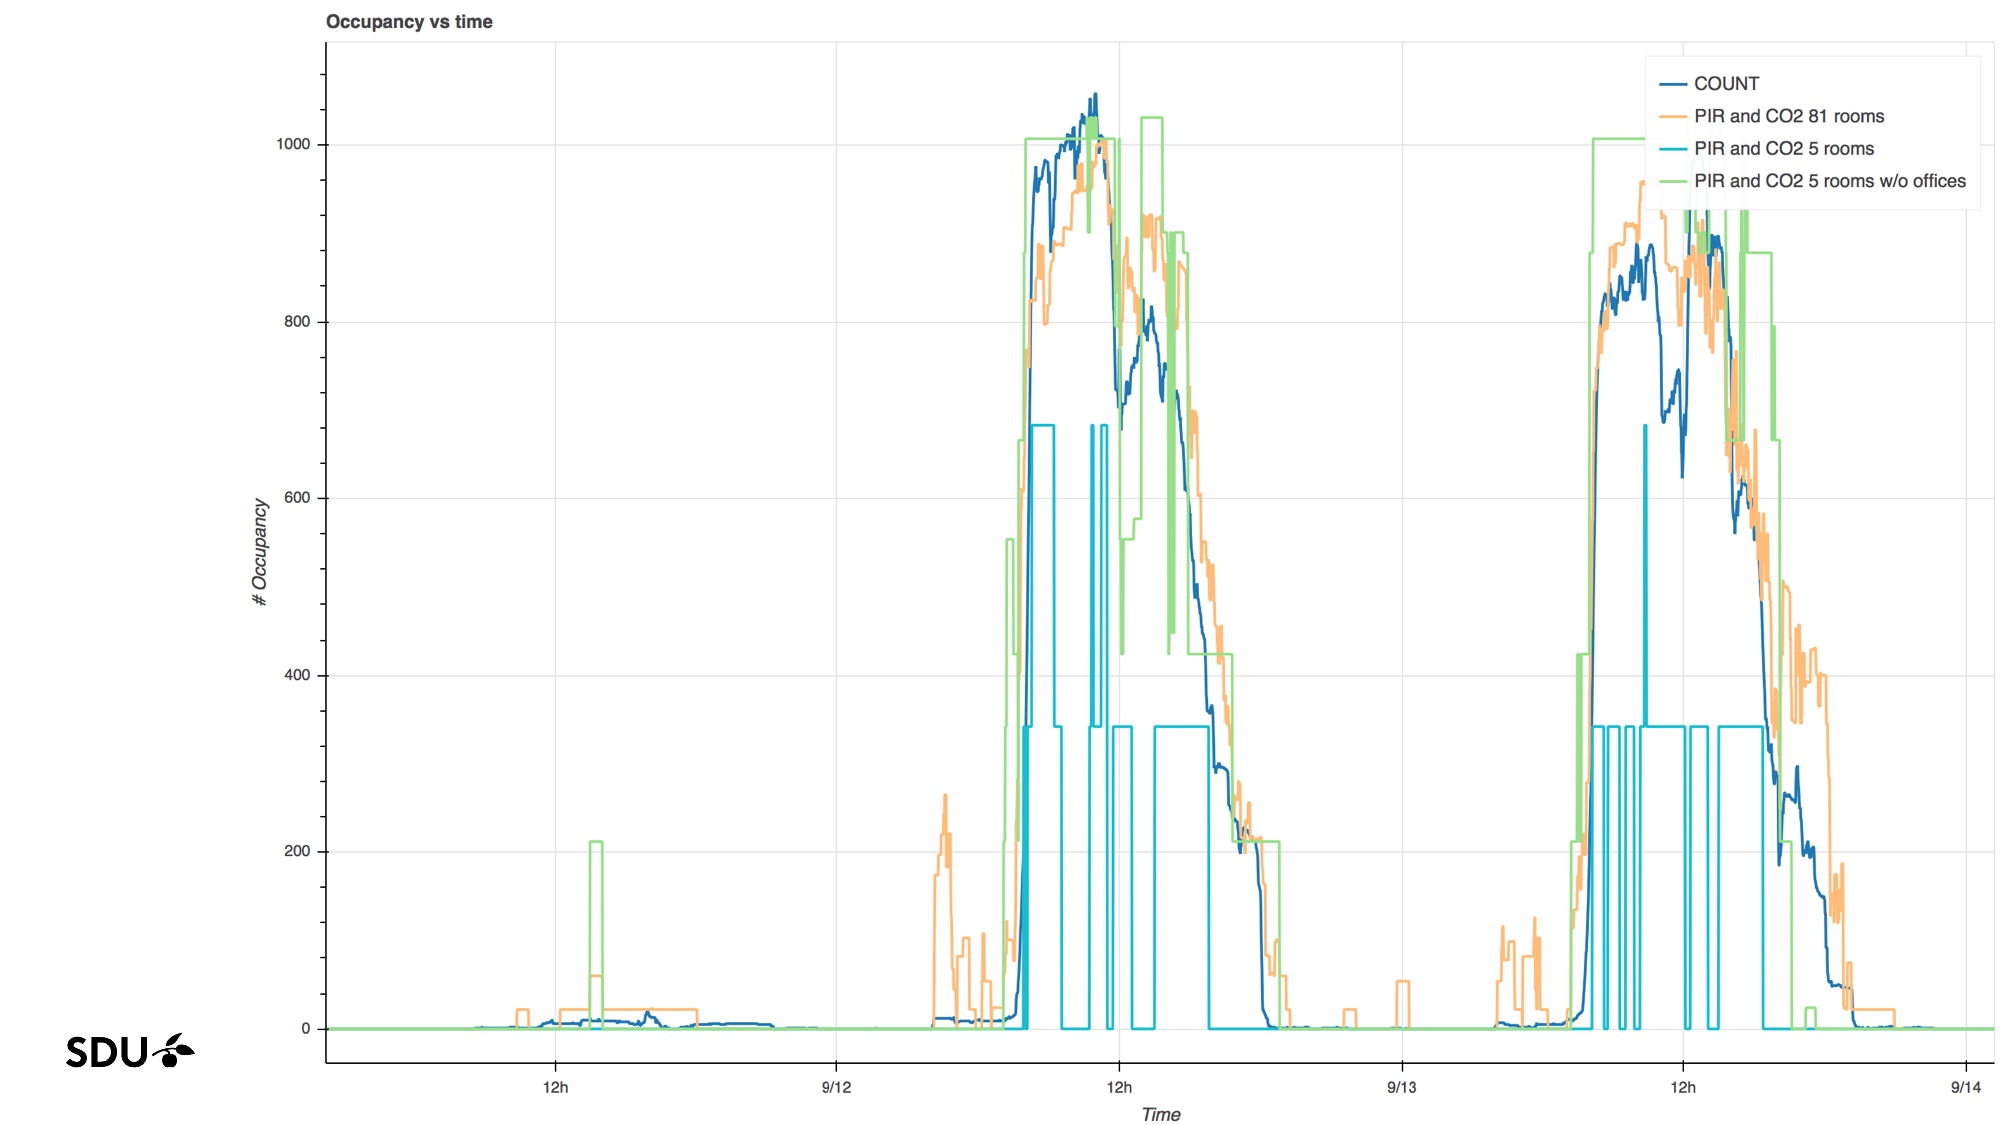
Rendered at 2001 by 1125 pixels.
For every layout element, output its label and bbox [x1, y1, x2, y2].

picture [242, 0, 2000, 1125]
